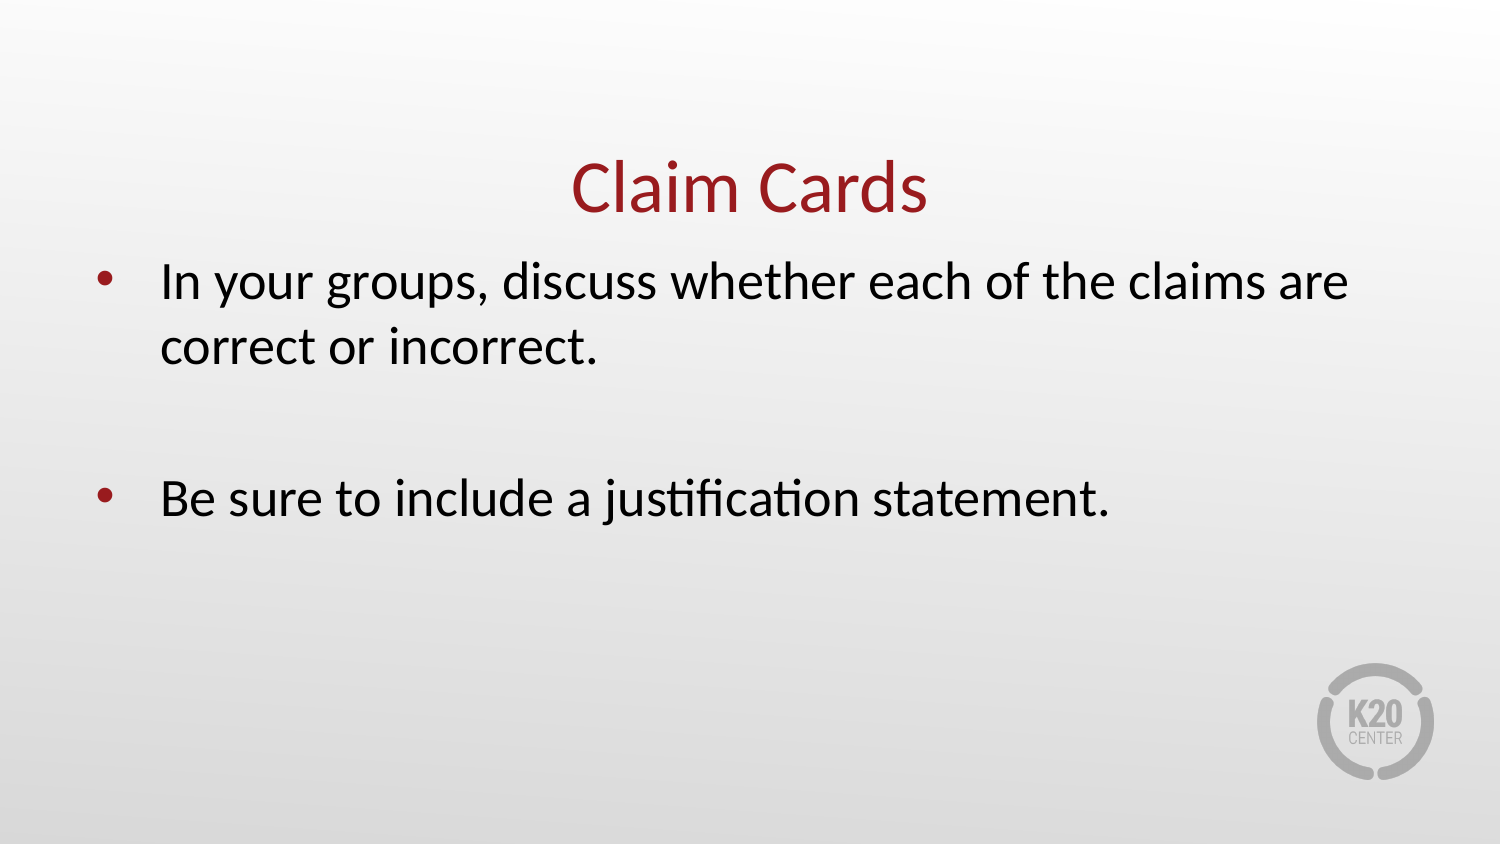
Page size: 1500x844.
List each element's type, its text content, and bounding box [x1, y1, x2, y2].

picture [1300, 646, 1451, 797]
title Claim Cards [75, 86, 1425, 228]
list In your groups, discuss whether each of the claims are correct or incorrect. Be sure to include a justification statement. [70, 238, 1421, 779]
